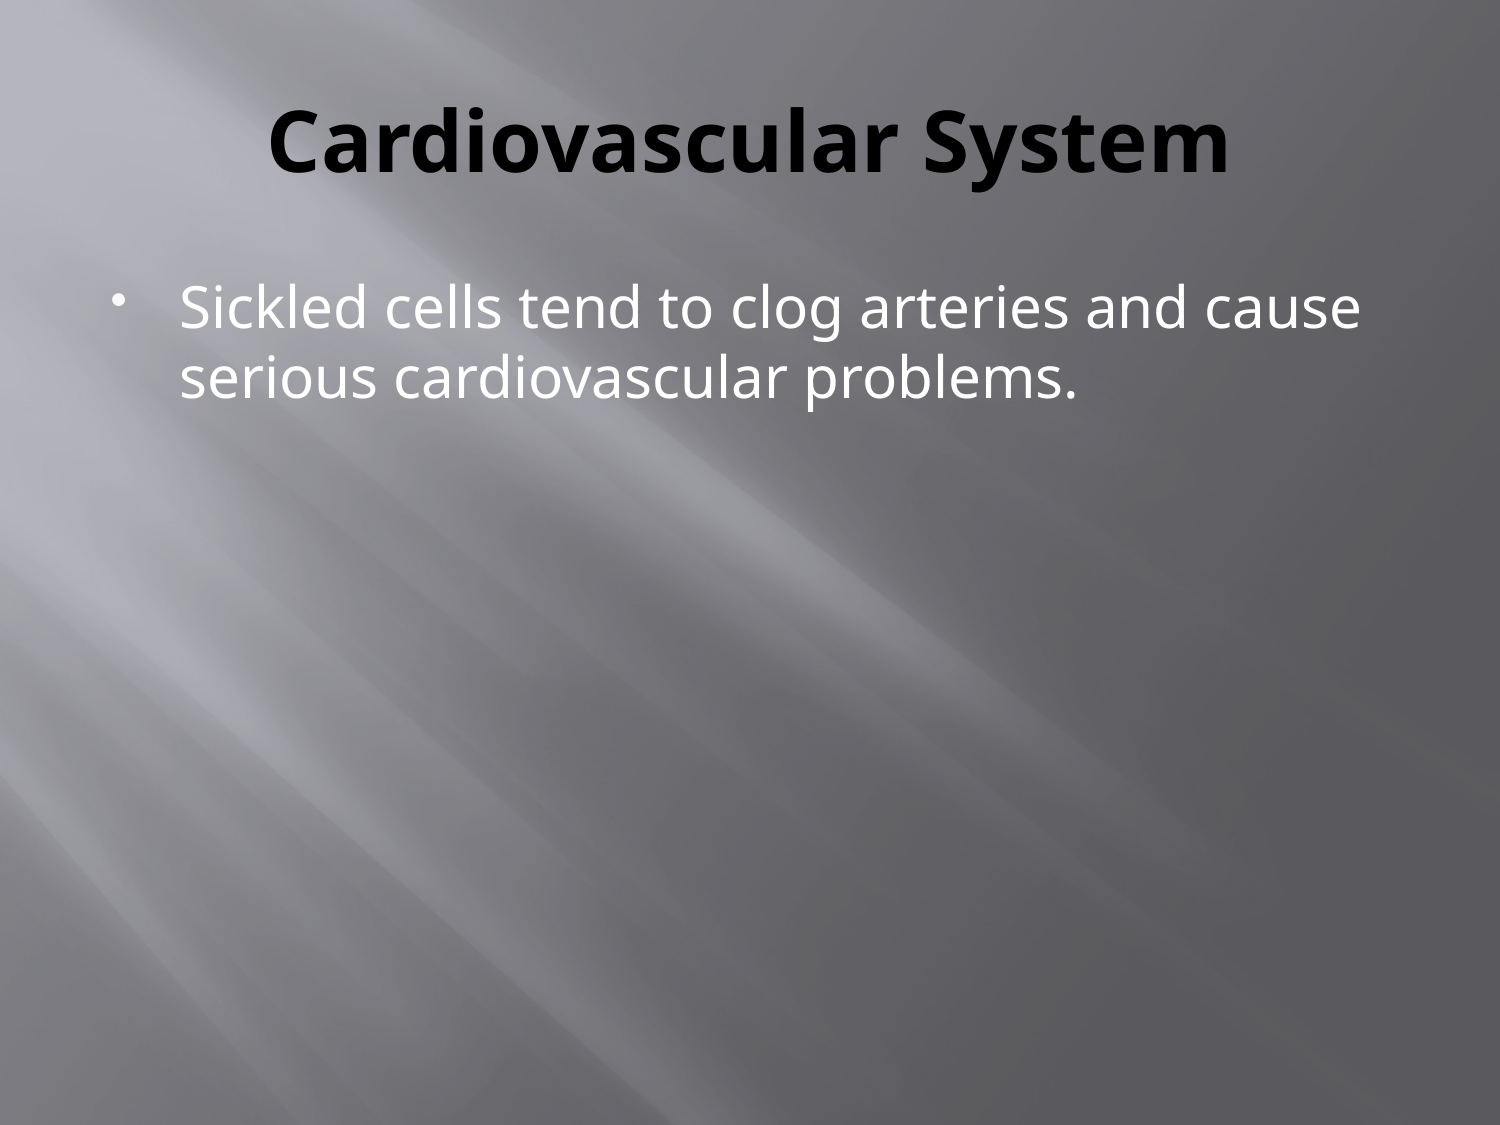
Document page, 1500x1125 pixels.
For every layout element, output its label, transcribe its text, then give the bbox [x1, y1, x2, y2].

list Sickled cells tend to clog arteries and cause serious cardiovascular problems. [75, 262, 1425, 1035]
title Cardiovascular System [75, 45, 1425, 233]
